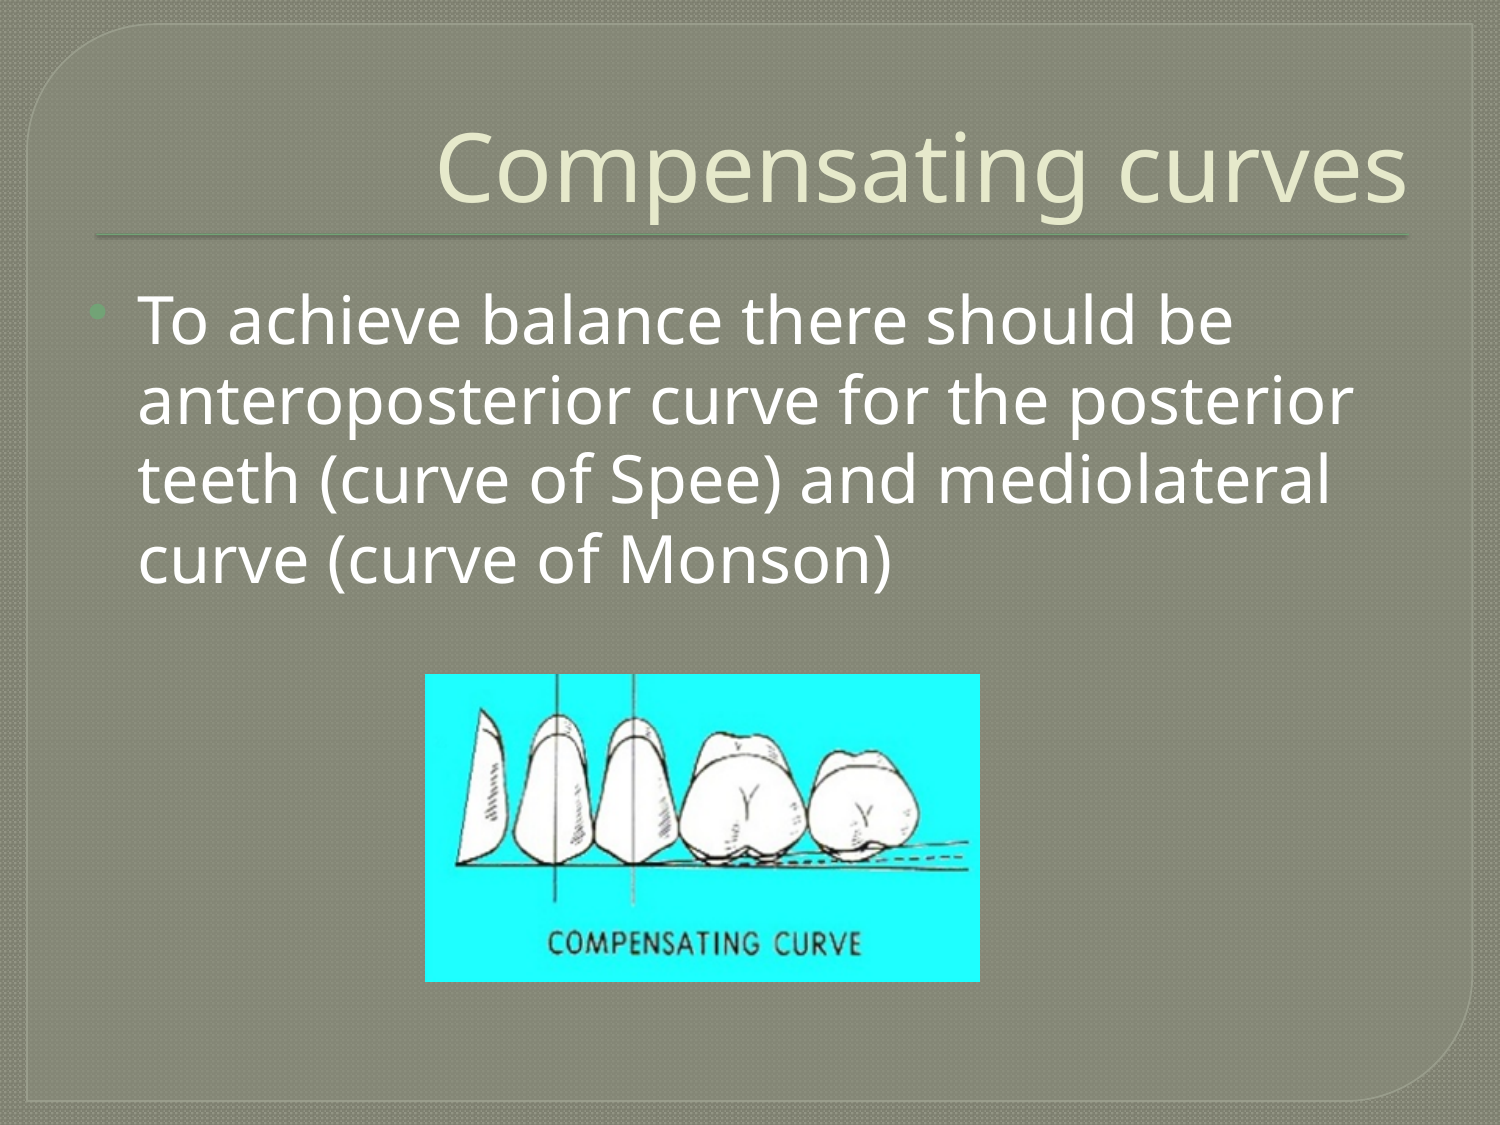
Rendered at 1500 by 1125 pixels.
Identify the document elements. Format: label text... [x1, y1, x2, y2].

title Compensating curves [75, 41, 1425, 230]
list To achieve balance there should be anteroposterior curve for the posterior teeth (curve of Spee) and mediolateral curve (curve of Monson) [75, 270, 1425, 1013]
picture [424, 674, 980, 982]
